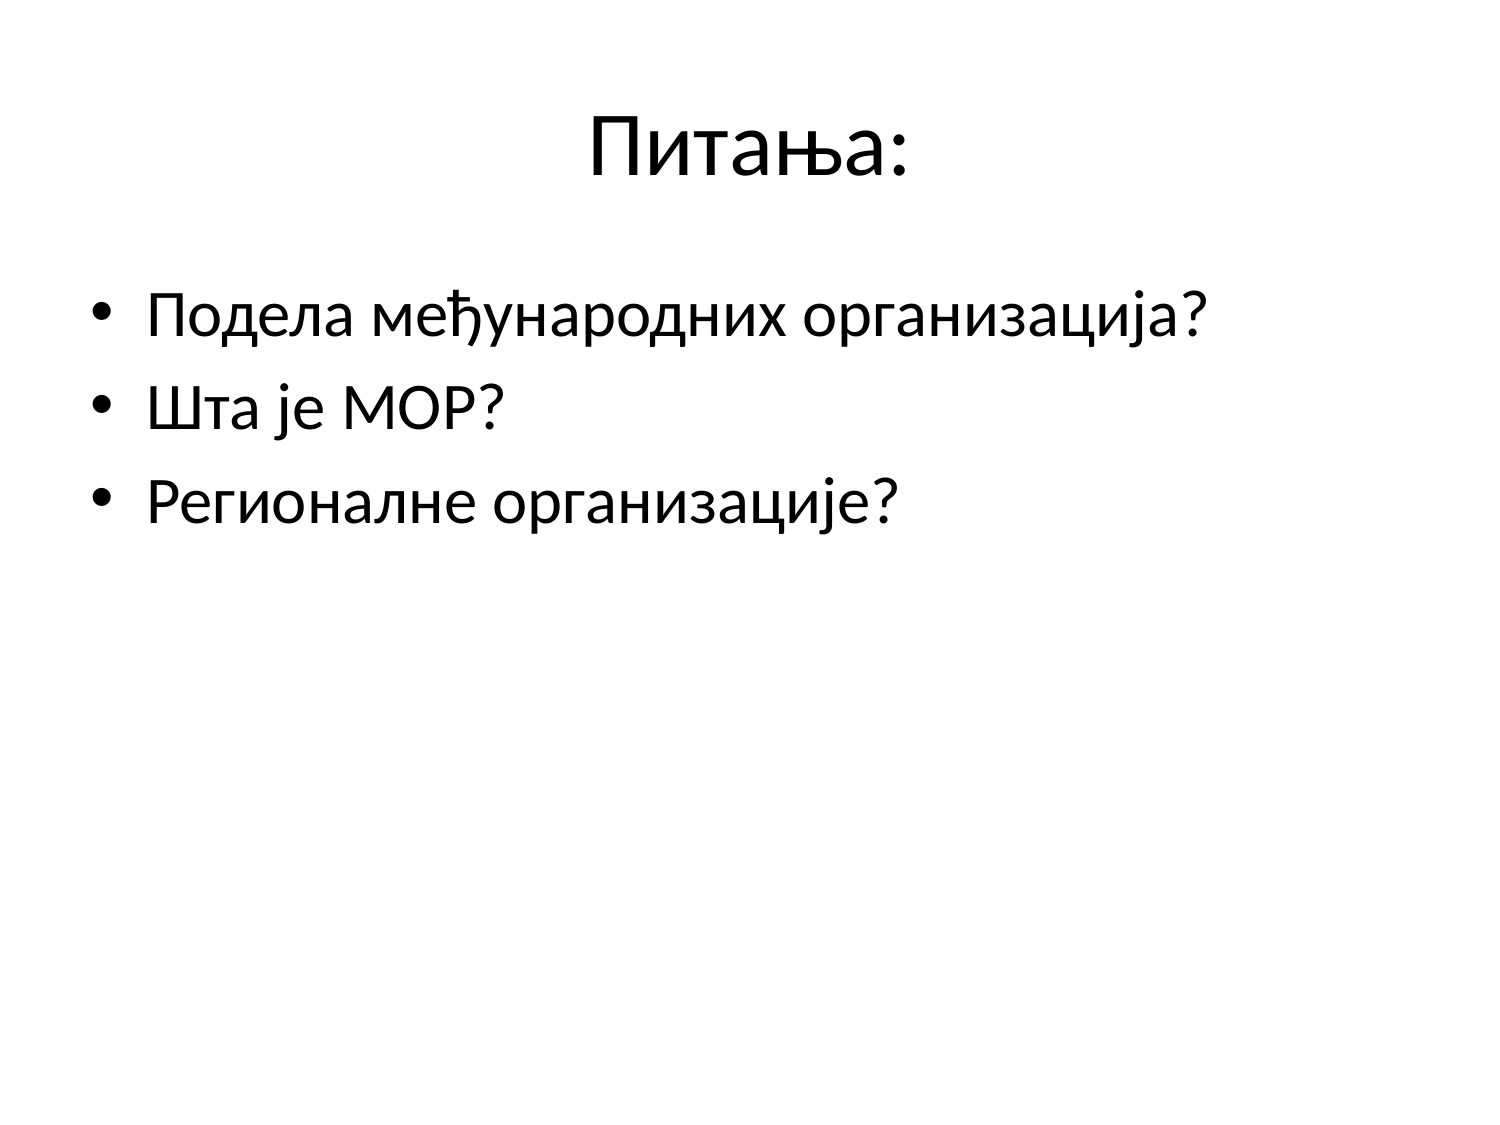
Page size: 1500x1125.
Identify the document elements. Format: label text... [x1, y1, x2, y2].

list Подела међународних организација? Шта је МОР? Регионалне организације? [75, 262, 1425, 1005]
title Питања: [75, 45, 1425, 233]
